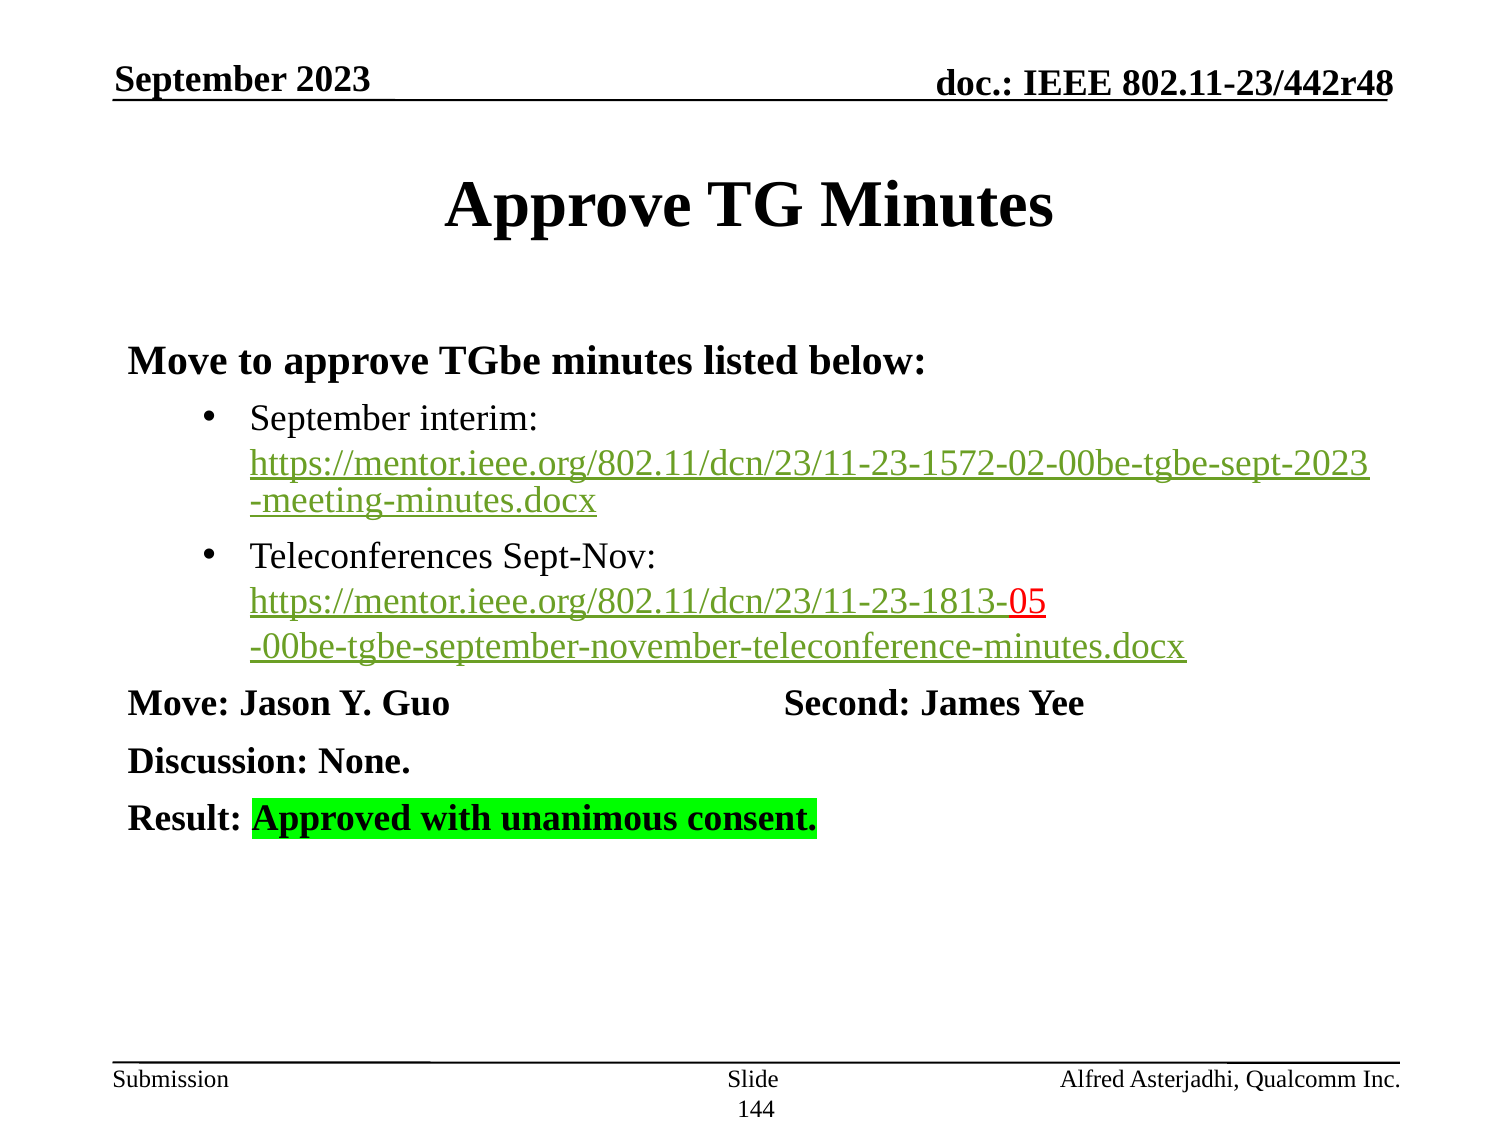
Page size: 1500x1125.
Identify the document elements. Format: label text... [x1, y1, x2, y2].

list Move to approve TGbe minutes listed below: September interim: https://mentor.ieee.org/802.11/dcn/23/11-23-1572-02-00be-tgbe-sept-2023-meeting-minutes.docx Teleconferences Sept-Nov: https://mentor.ieee.org/802.11/dcn/23/11-23-1813-05-00be-tgbe-september-november-teleconference-minutes.docx Move: Jason Y. Guo Second: James Yee Discussion: None. Result: Approved with unanimous consent. [112, 324, 1388, 1051]
footer Alfred Asterjadhi, Qualcomm Inc. [878, 1061, 1402, 1093]
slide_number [114, 54, 423, 100]
slide_number Slide 144 [712, 1061, 800, 1123]
title Approve TG Minutes [112, 112, 1388, 288]
